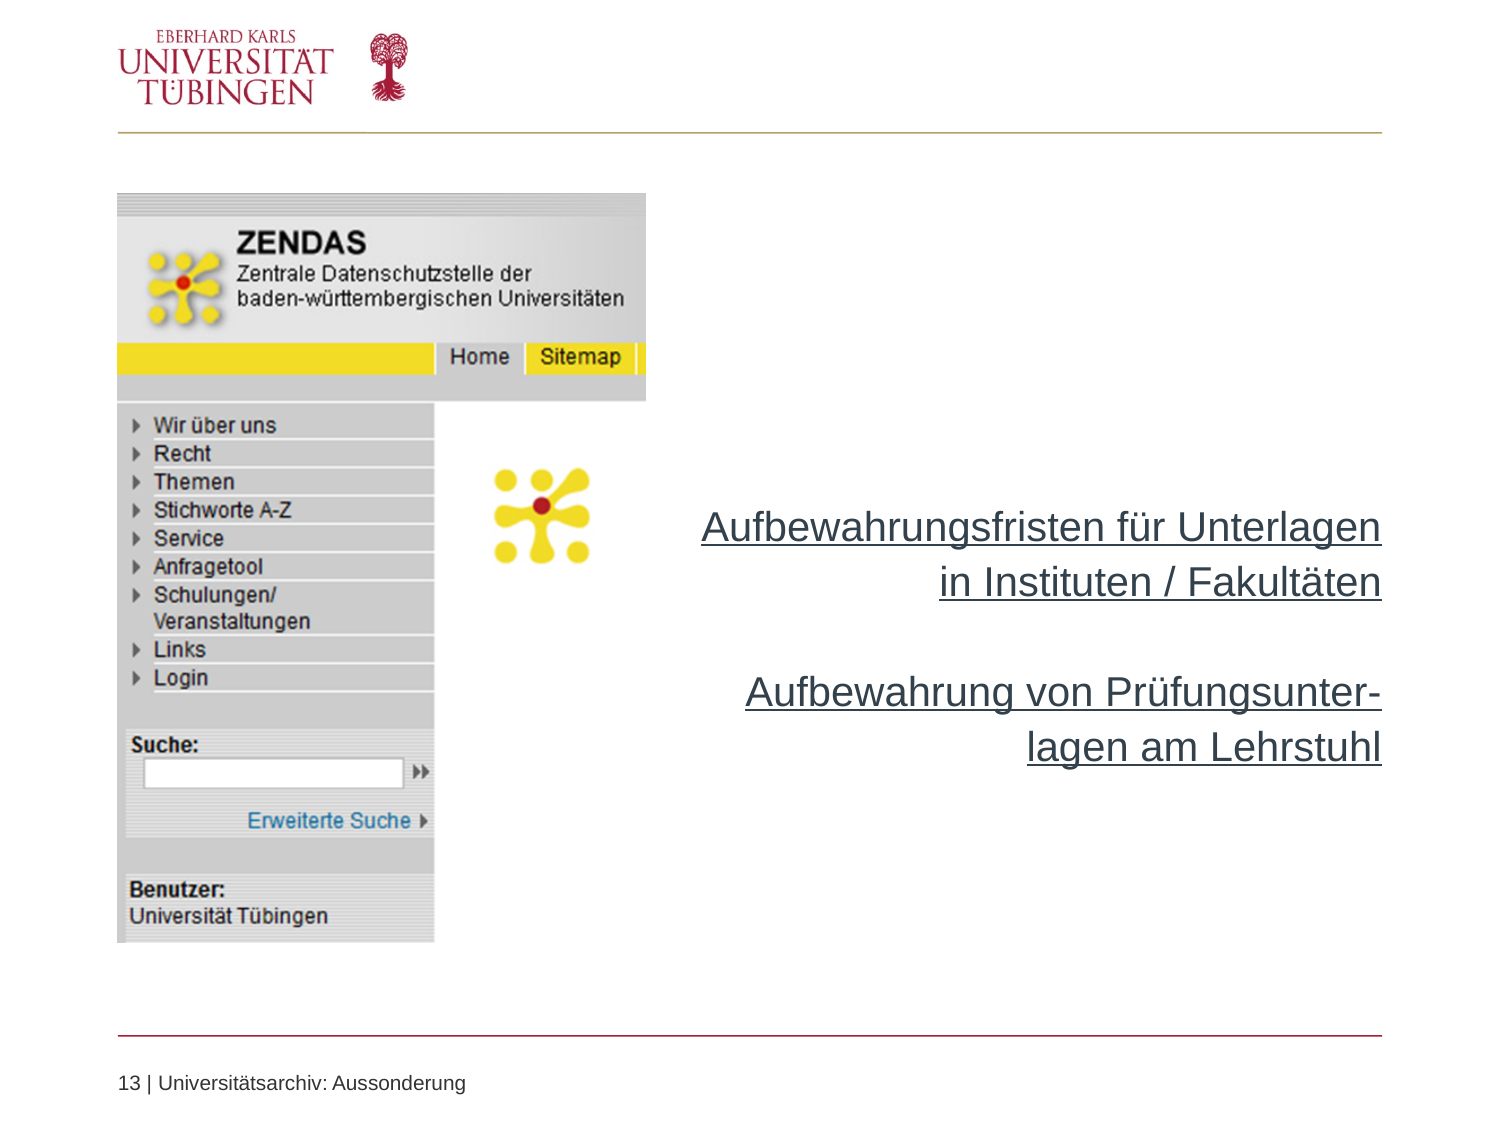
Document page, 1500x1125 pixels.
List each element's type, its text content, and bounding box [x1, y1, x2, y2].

slide_number 13 | Universitätsarchiv: Aussonderung [117, 1069, 1383, 1095]
picture [117, 193, 646, 943]
list Aufbewahrungsfristen für Unterlagen in Instituten / Fakultäten Aufbewahrung von Prüfungsunter- lagen am Lehrstuhl [127, 334, 1382, 1005]
picture [117, 29, 408, 105]
